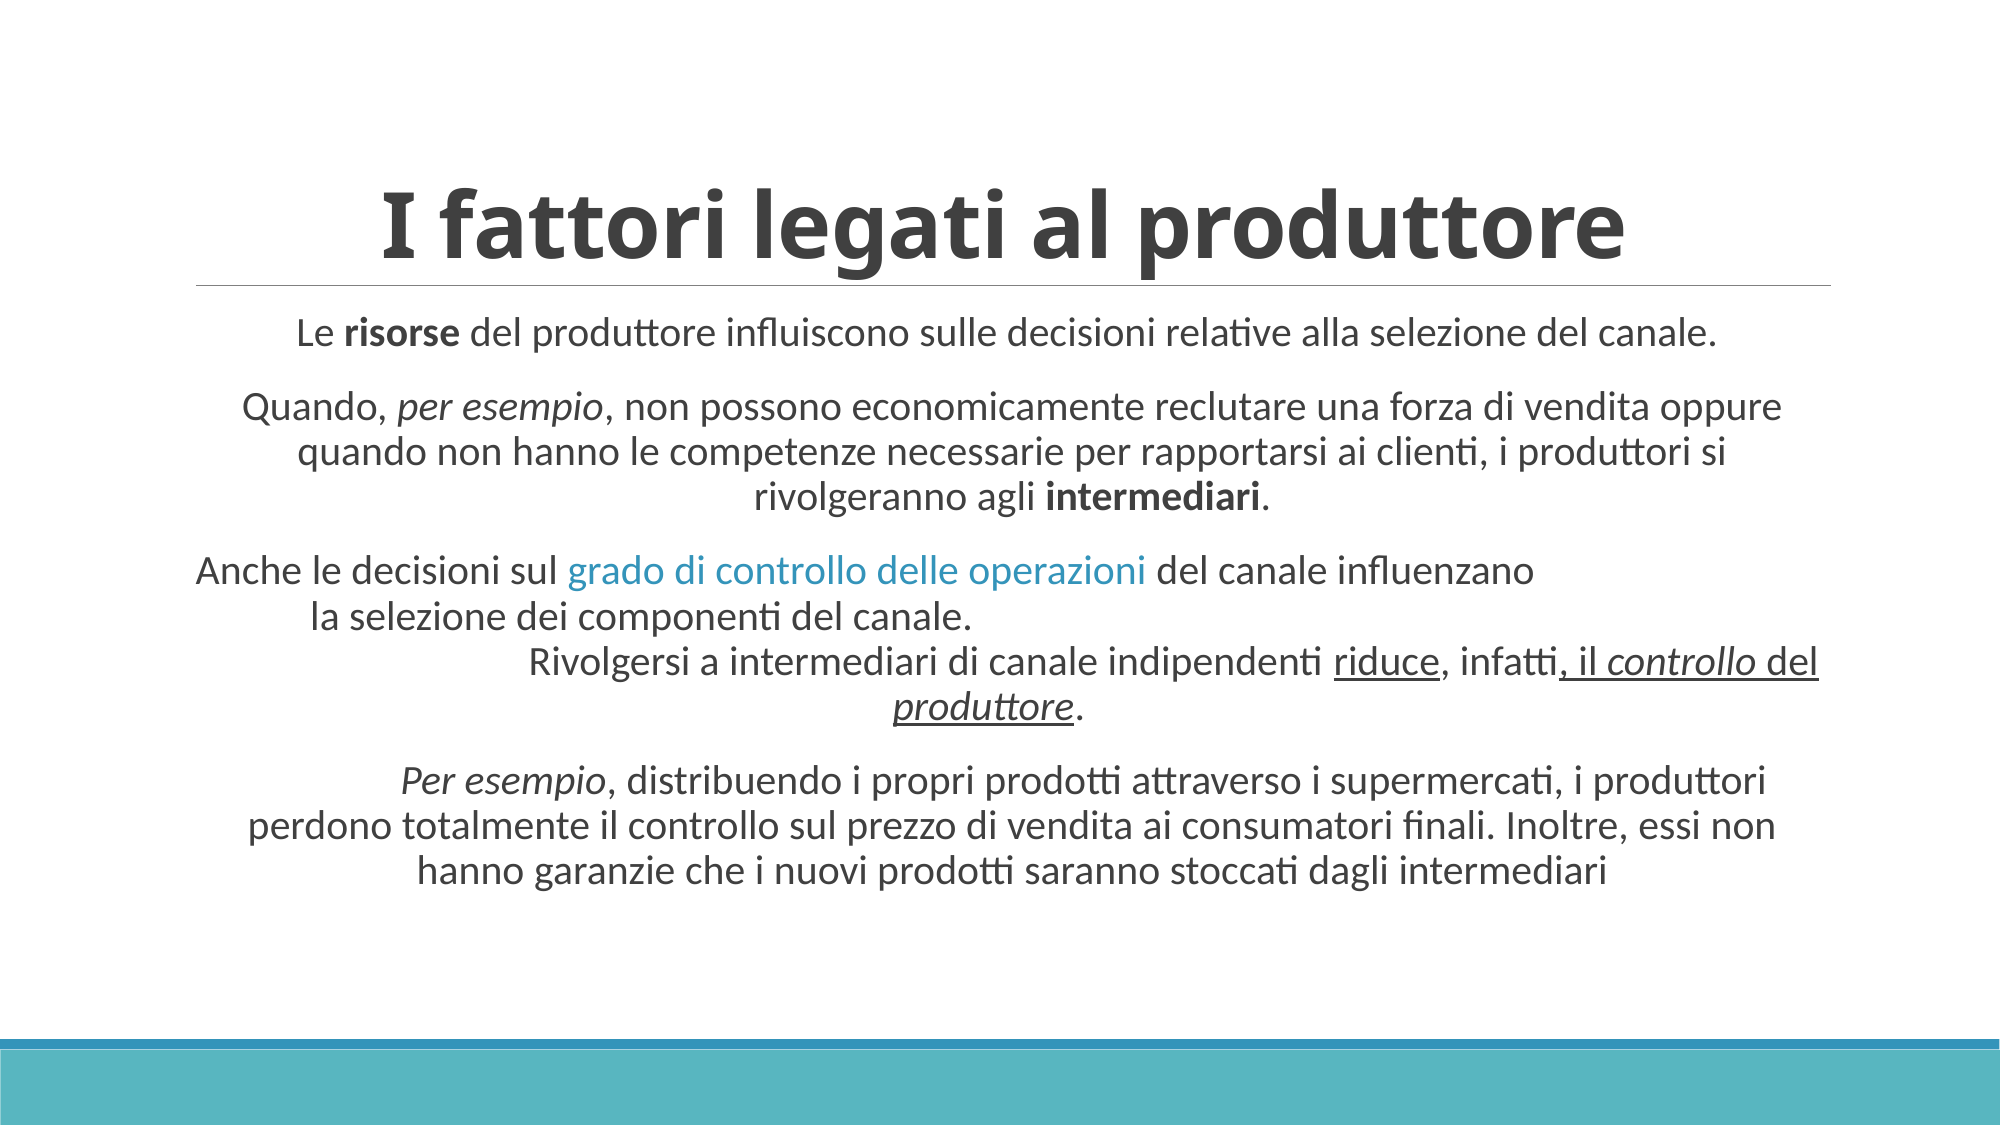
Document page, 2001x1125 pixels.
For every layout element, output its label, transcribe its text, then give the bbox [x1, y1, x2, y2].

title I fattori legati al produttore [180, 47, 1830, 285]
list Le risorse del produttore influiscono sulle decisioni relative alla selezione del canale. Quando, per esempio, non possono economicamente reclutare una forza di vendita oppure quando non hanno le competenze necessarie per rapportarsi ai clienti, i produttori si rivolgeranno agli intermediari. Anche le decisioni sul grado di controllo delle operazioni del canale influenzano la selezione dei componenti del canale. Rivolgersi a intermediari di canale indipendenti riduce, infatti, il controllo del produttore. Per esempio, distribuendo i propri prodotti attraverso i supermercati, i produttori perdono totalmente il controllo sul prezzo di vendita ai consumatori finali. Inoltre, essi non hanno garanzie che i nuovi prodotti saranno stoccati dagli intermediari [180, 302, 1830, 963]
